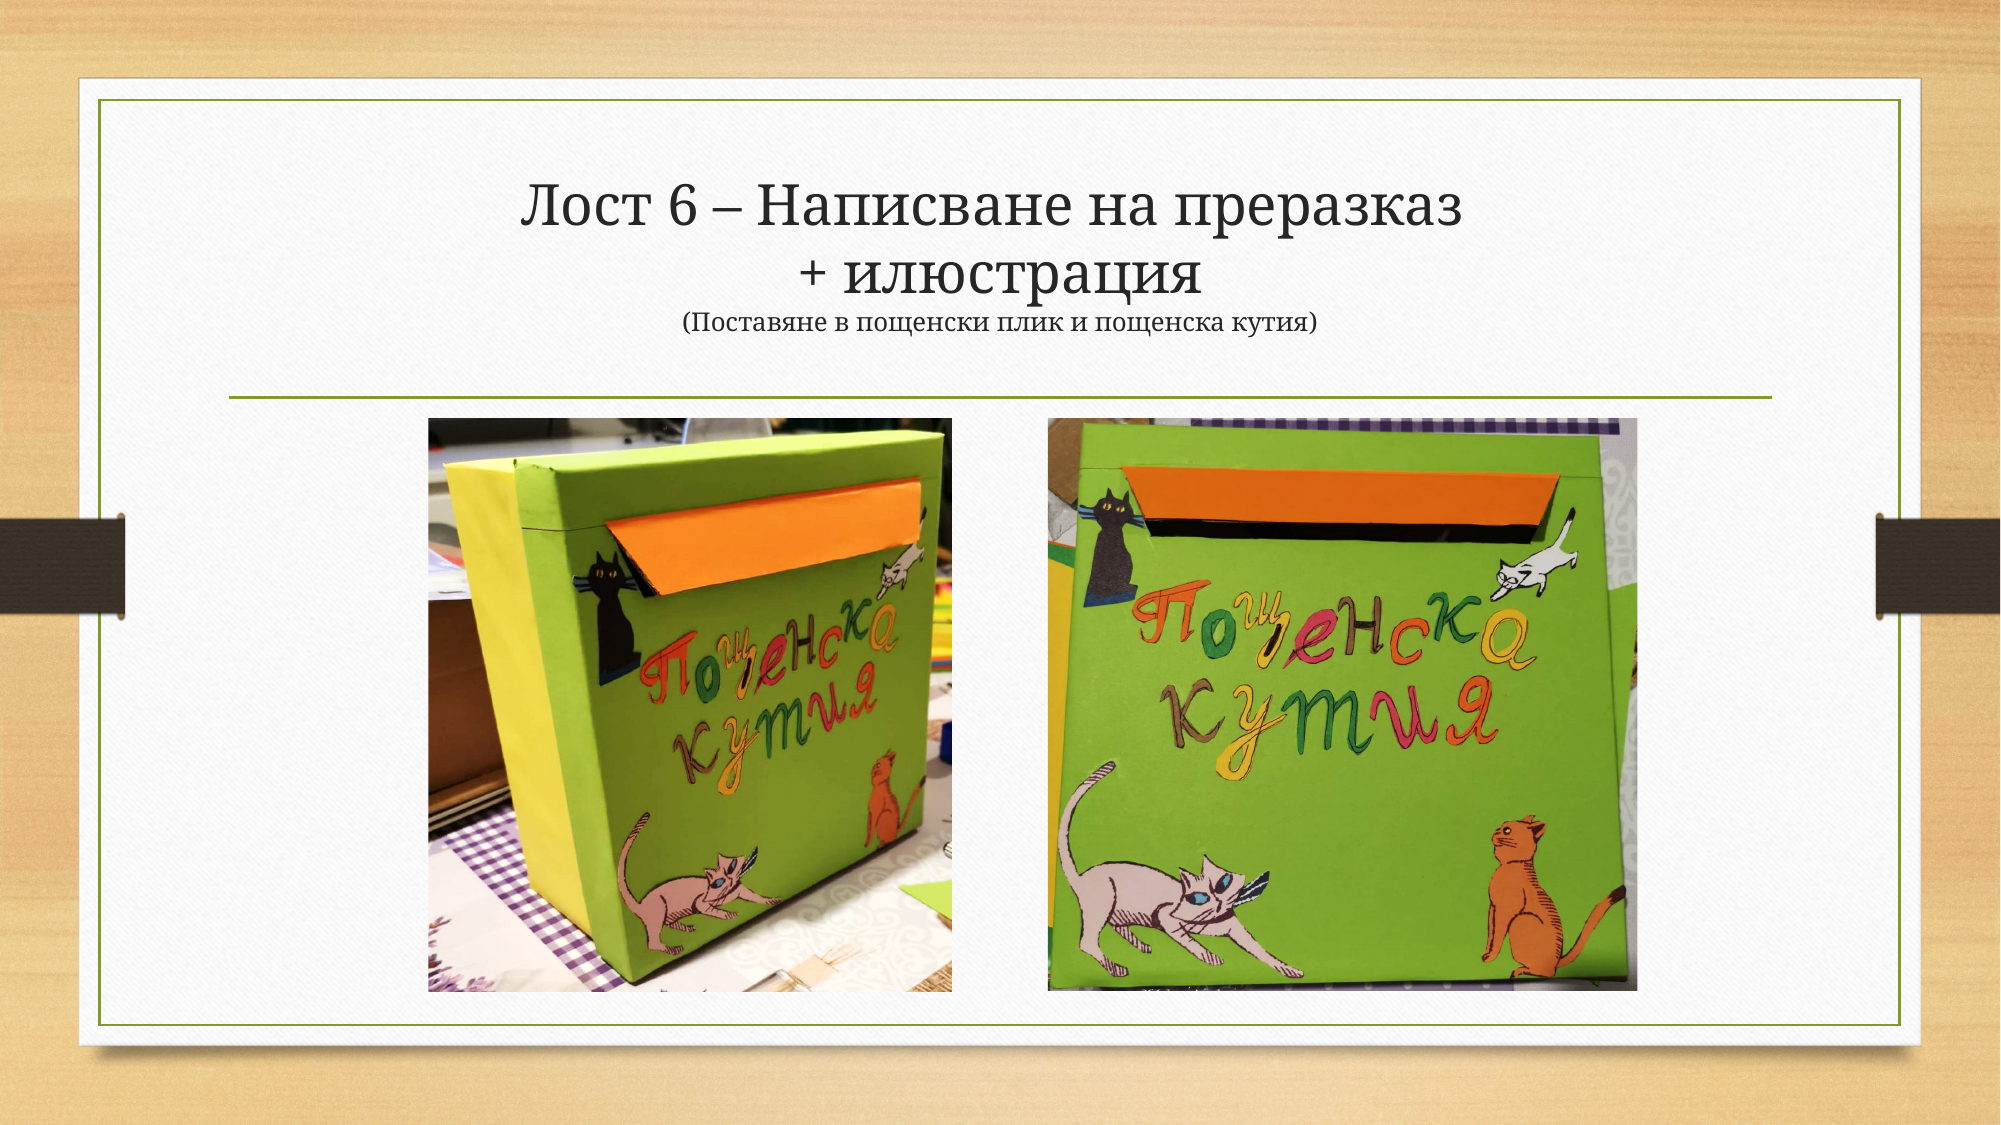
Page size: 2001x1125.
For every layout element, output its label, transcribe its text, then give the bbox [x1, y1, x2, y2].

title Лост 6 – Написване на преразказ + илюстрация (Поставяне в пощенски плик и пощенска кутия) [212, 161, 1788, 375]
picture [0, 0, 2001, 1125]
